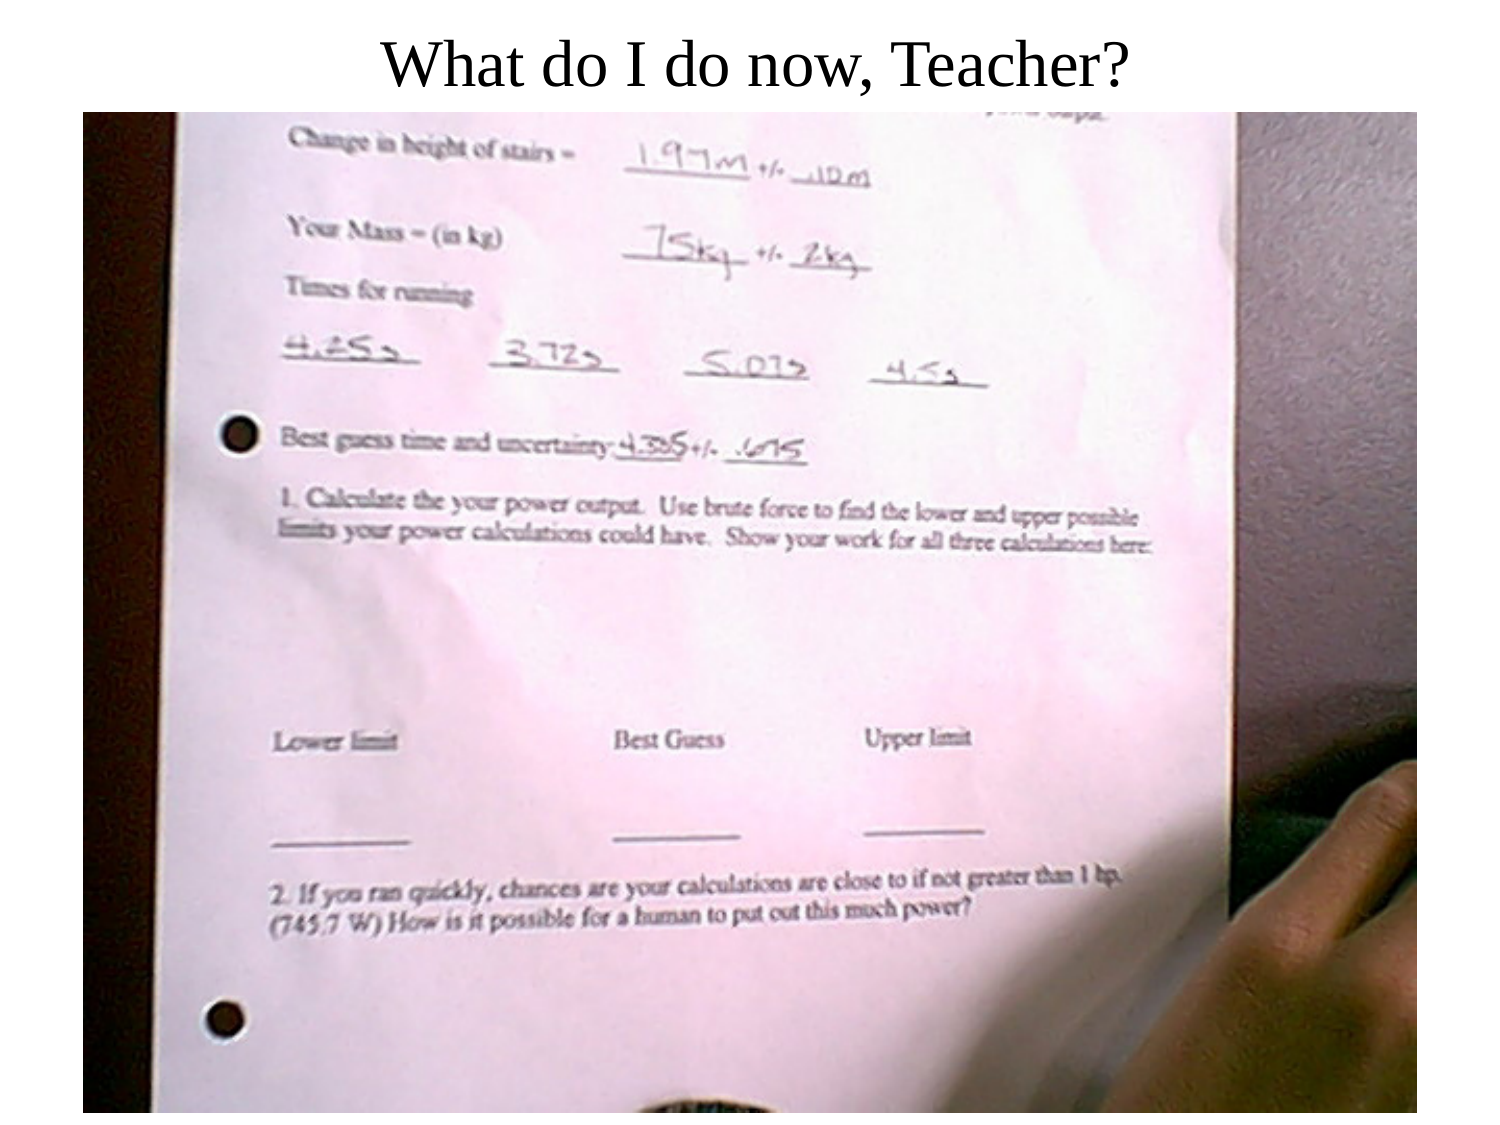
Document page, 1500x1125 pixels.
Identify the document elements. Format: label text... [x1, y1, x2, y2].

text_box What do I do now, Teacher? [99, 12, 1413, 108]
picture [83, 112, 1417, 1113]
